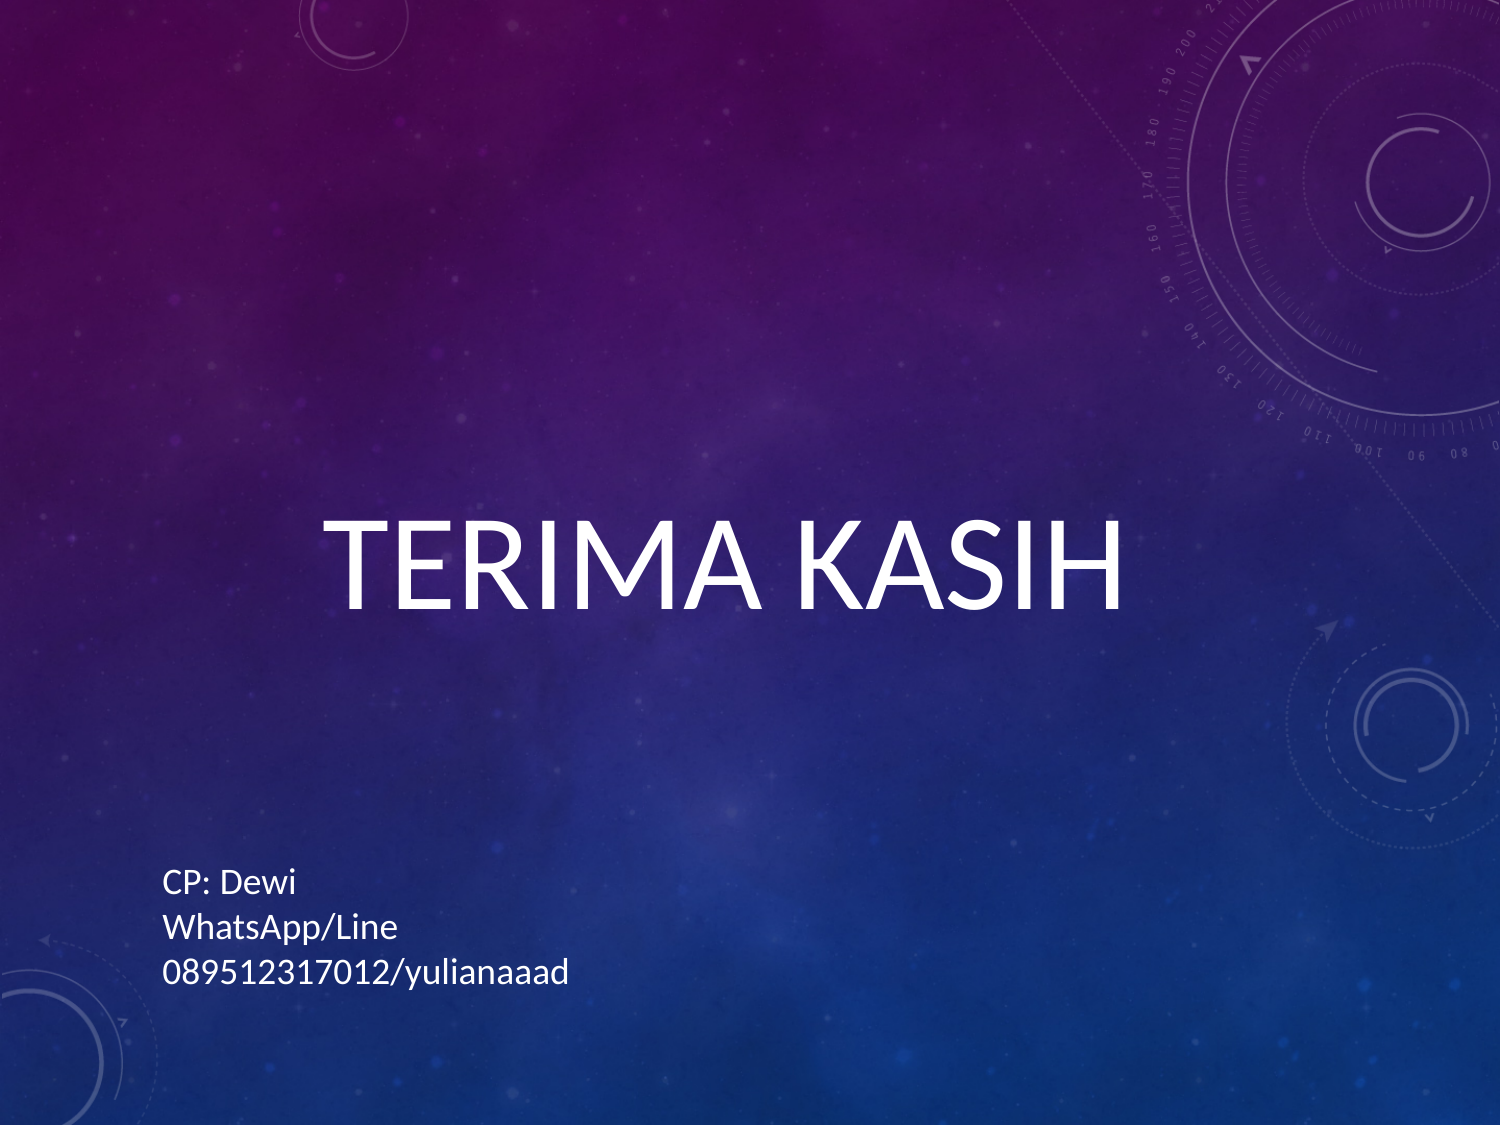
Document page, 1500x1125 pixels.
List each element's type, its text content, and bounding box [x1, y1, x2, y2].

picture [0, 0, 1500, 1125]
text_box CP: Dewi WhatsApp/Line 089512317012/yulianaaad [147, 850, 609, 1000]
list TERIMA KASIH [88, 255, 1364, 854]
